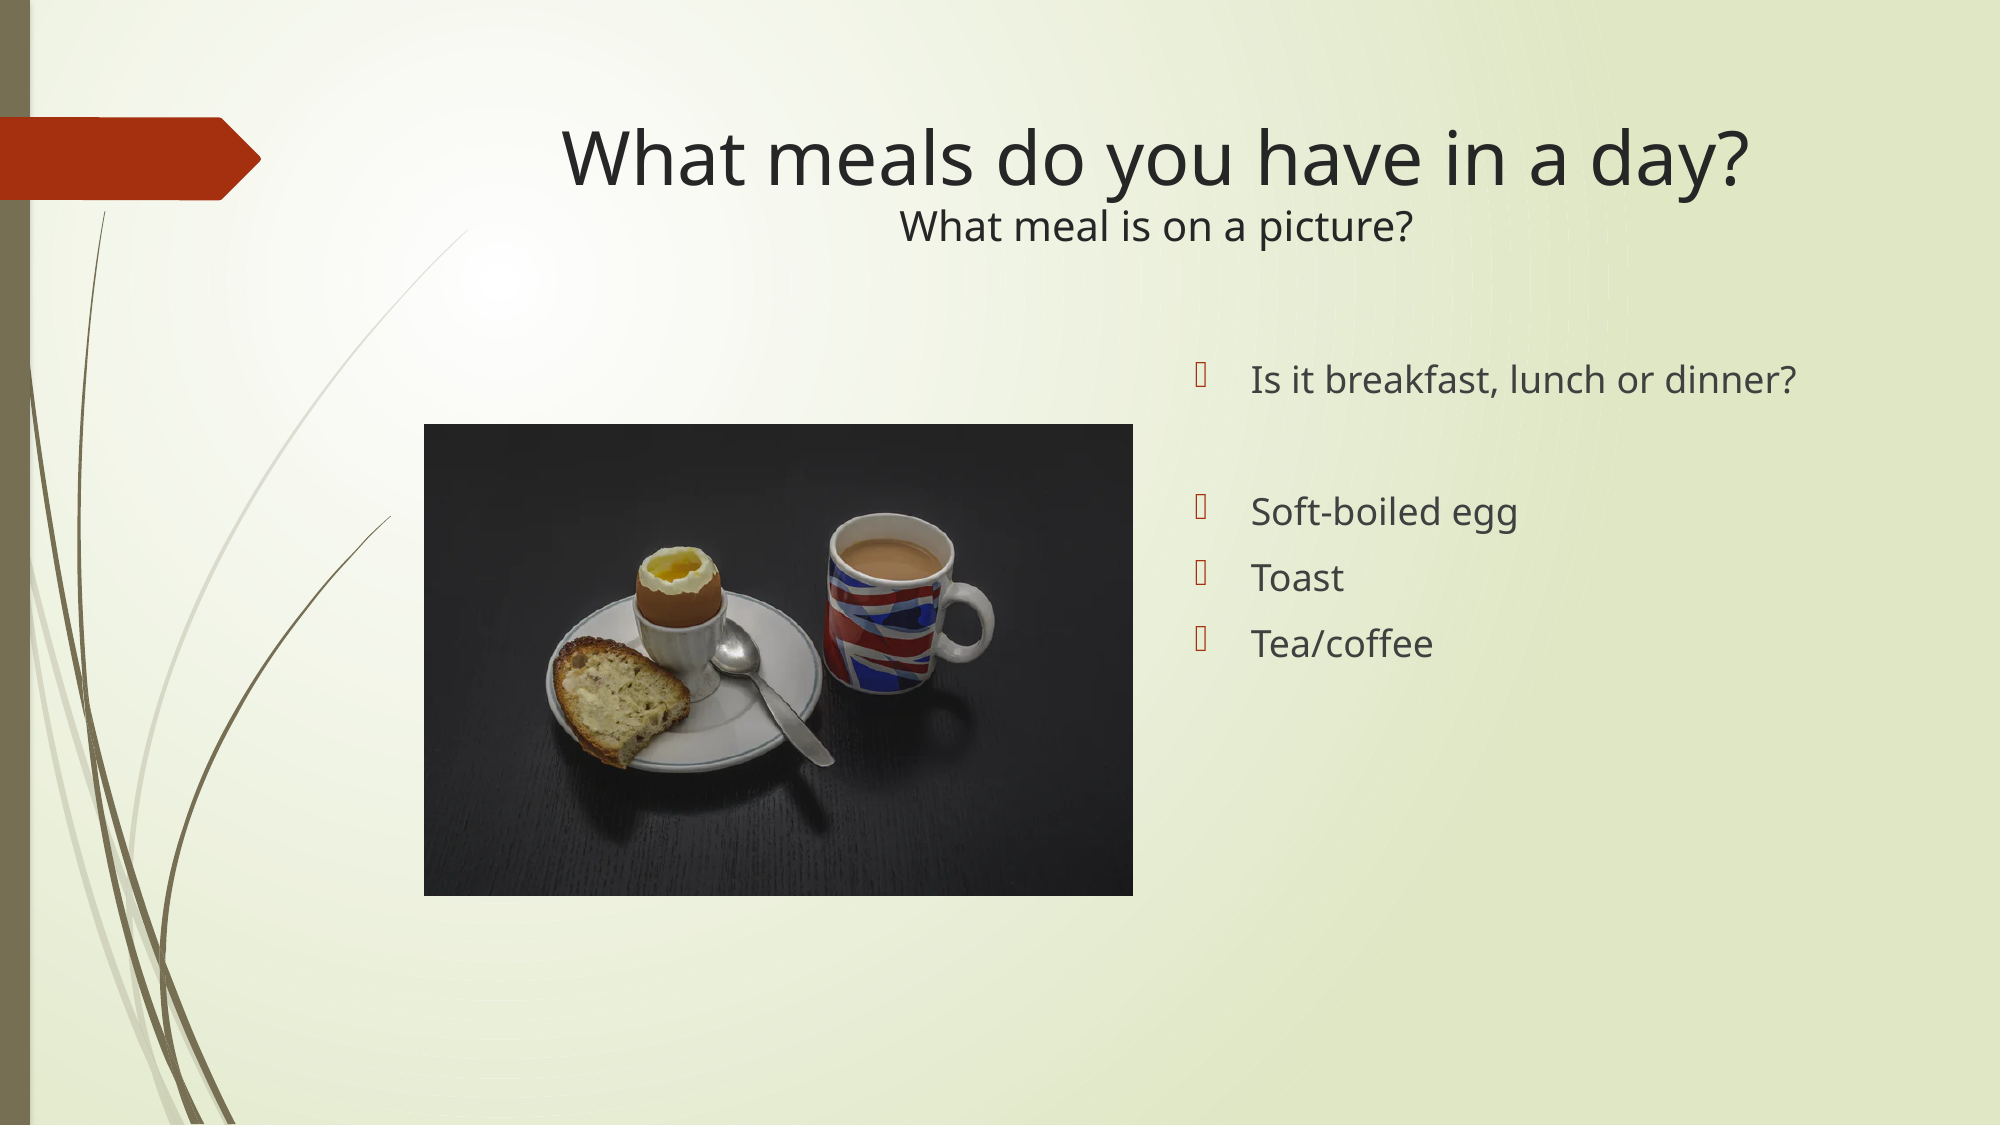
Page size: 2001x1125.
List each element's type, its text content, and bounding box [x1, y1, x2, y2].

title What meals do you have in a day? What meal is on a picture? [425, 102, 1888, 313]
list Is it breakfast, lunch or dinner? Soft-boiled egg Toast Tea/coffee [1179, 348, 1888, 969]
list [424, 423, 1133, 896]
